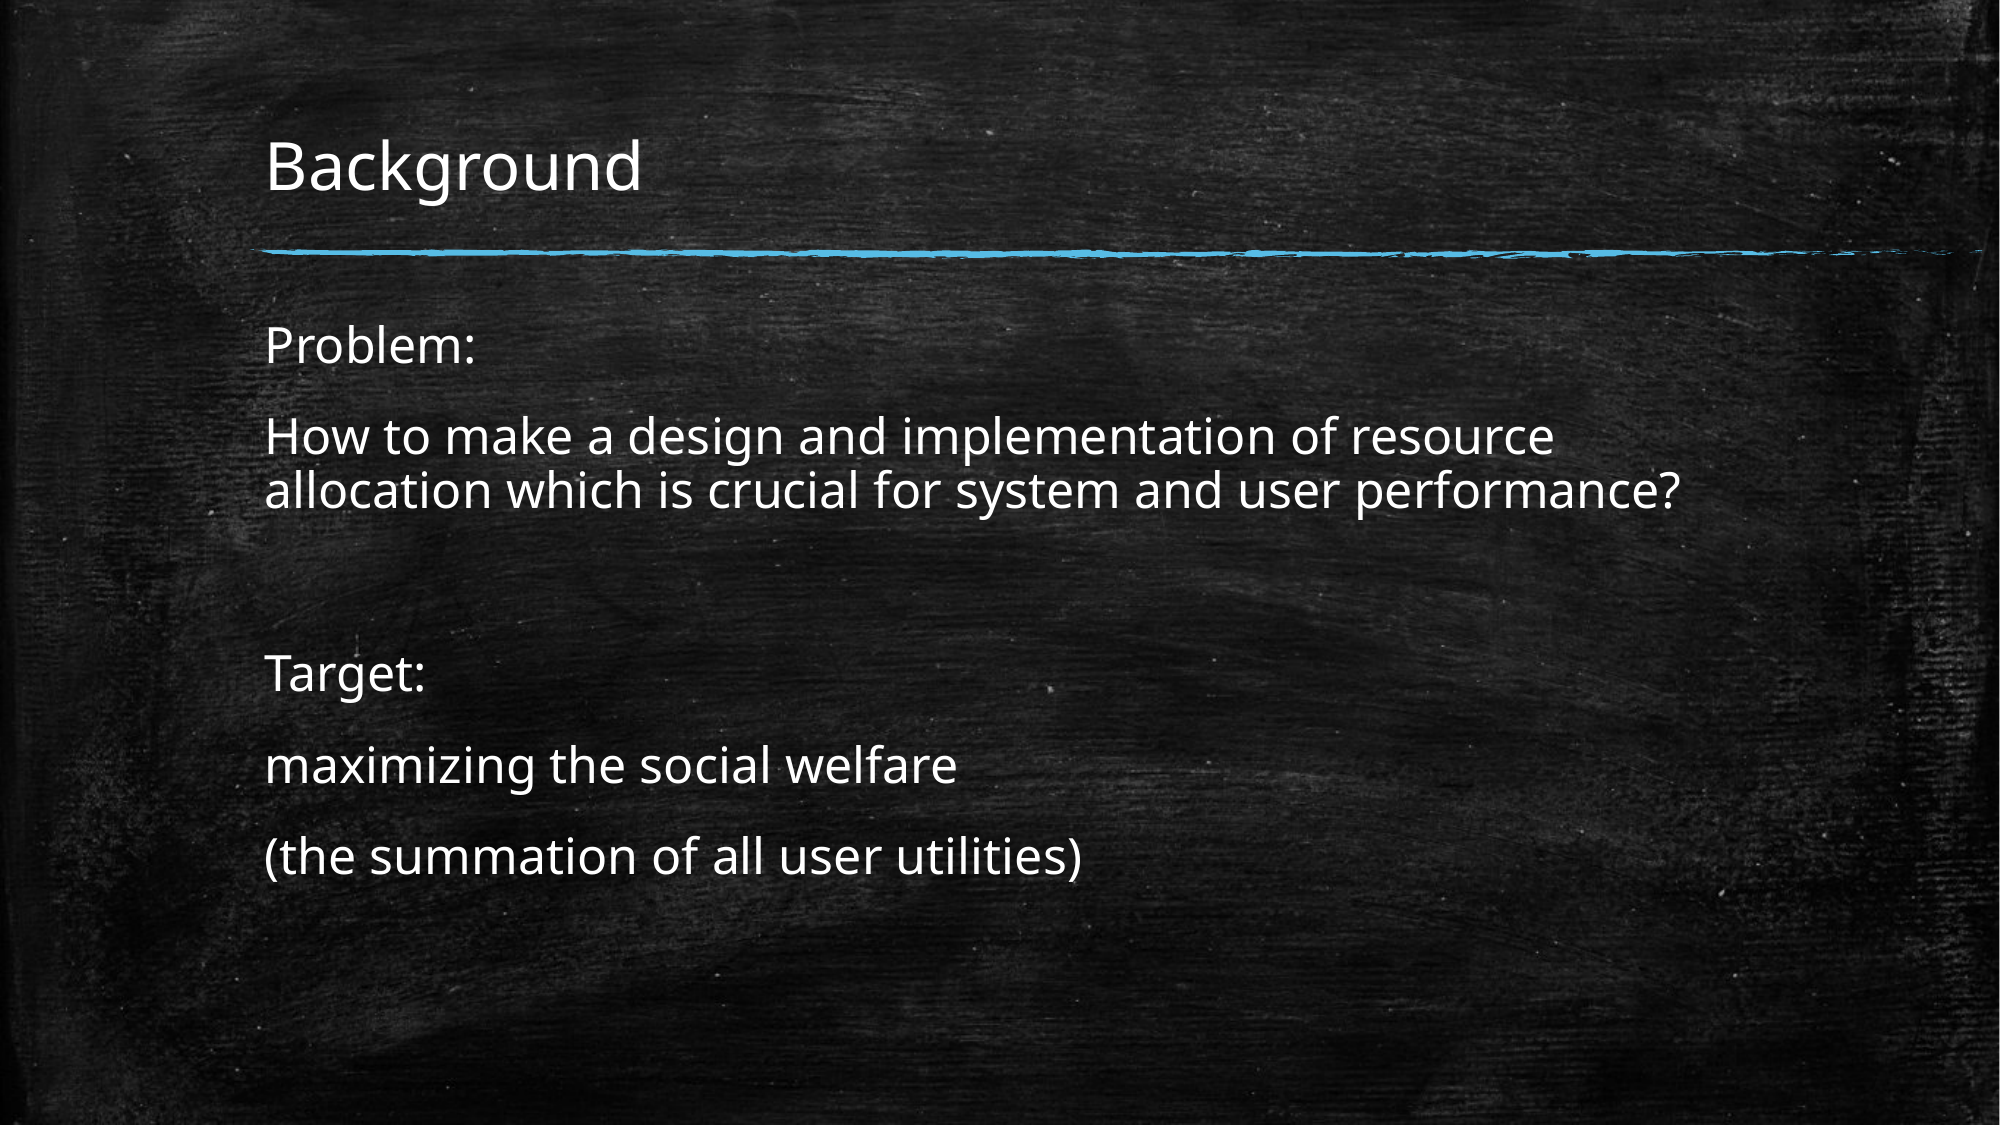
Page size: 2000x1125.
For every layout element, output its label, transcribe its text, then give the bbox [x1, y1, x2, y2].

list Problem: How to make a design and implementation of resource allocation which is crucial for system and user performance? Target: maximizing the social welfare (the summation of all user utilities) [249, 312, 1750, 1013]
title Background [249, 45, 1750, 213]
